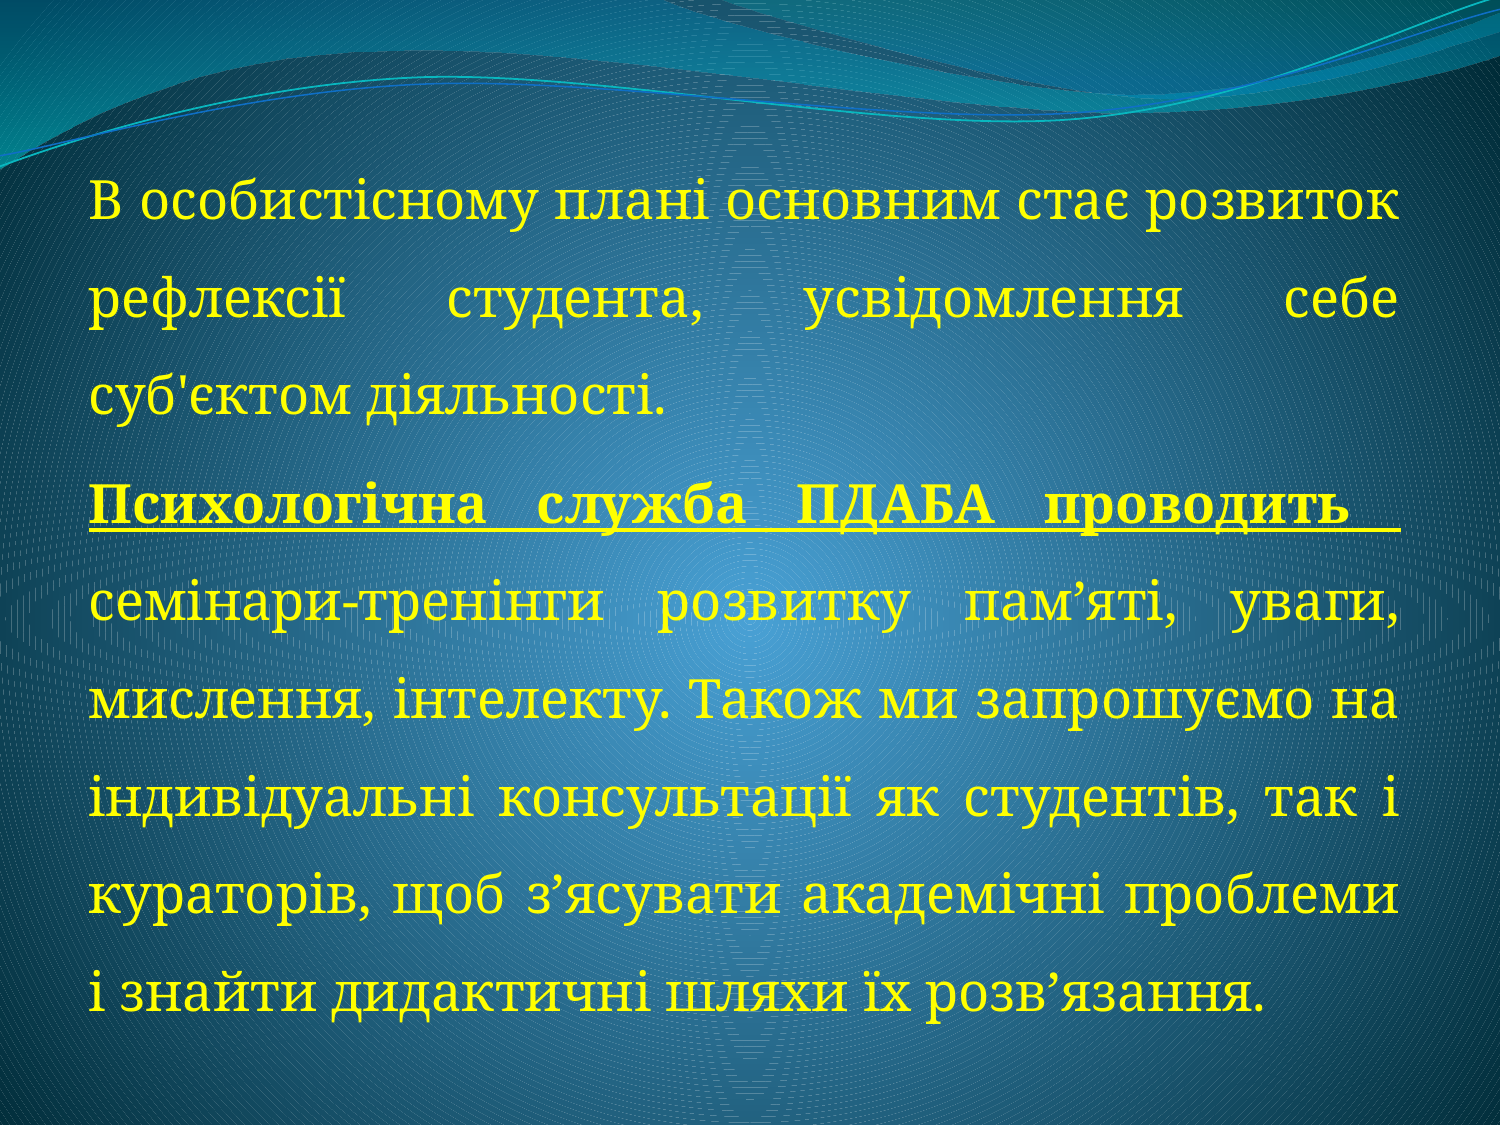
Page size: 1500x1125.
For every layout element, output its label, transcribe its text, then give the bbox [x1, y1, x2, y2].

subtitle В особистісному плані основним стає розвиток рефлексії студента, усвідомлення себе суб'єктом діяльності. Психологічна служба ПДАБА проводить семінари-тренінги розвитку пам’яті, уваги, мислення, інтелекту. Також ми запрошуємо на індивідуальні консультації як студентів, так і кураторів, щоб з’ясувати академічні проблеми і знайти дидактичні шляхи їх розв’язання. [88, 125, 1412, 1059]
